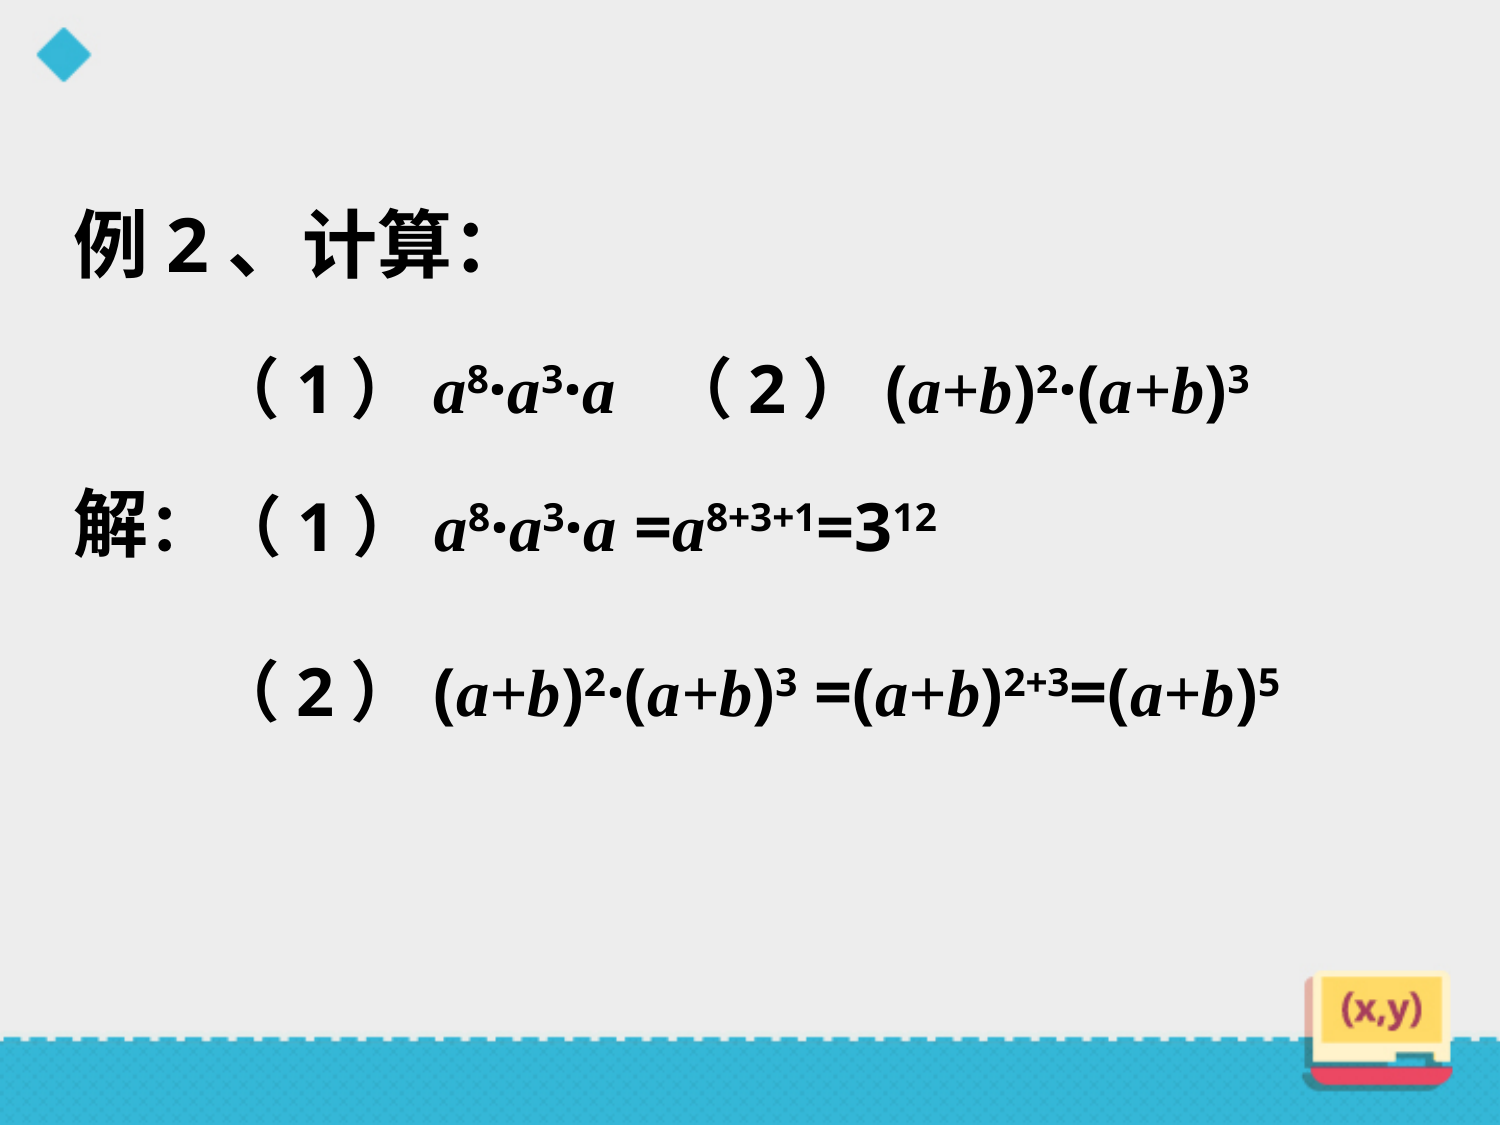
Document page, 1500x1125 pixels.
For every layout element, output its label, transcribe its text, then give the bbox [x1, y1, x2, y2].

text_box 例2、计算： [58, 189, 528, 295]
text_box （2）(a+b)2·(a+b)3 =(a+b)2+3=(a+b)5 [199, 602, 1430, 738]
text_box 解：（1）a8·a3·a =a8+3+1=312 [58, 468, 1325, 574]
picture [0, 0, 1500, 1125]
text_box （1）a8·a3·a （2）(a+b)2·(a+b)3 [199, 339, 1430, 435]
